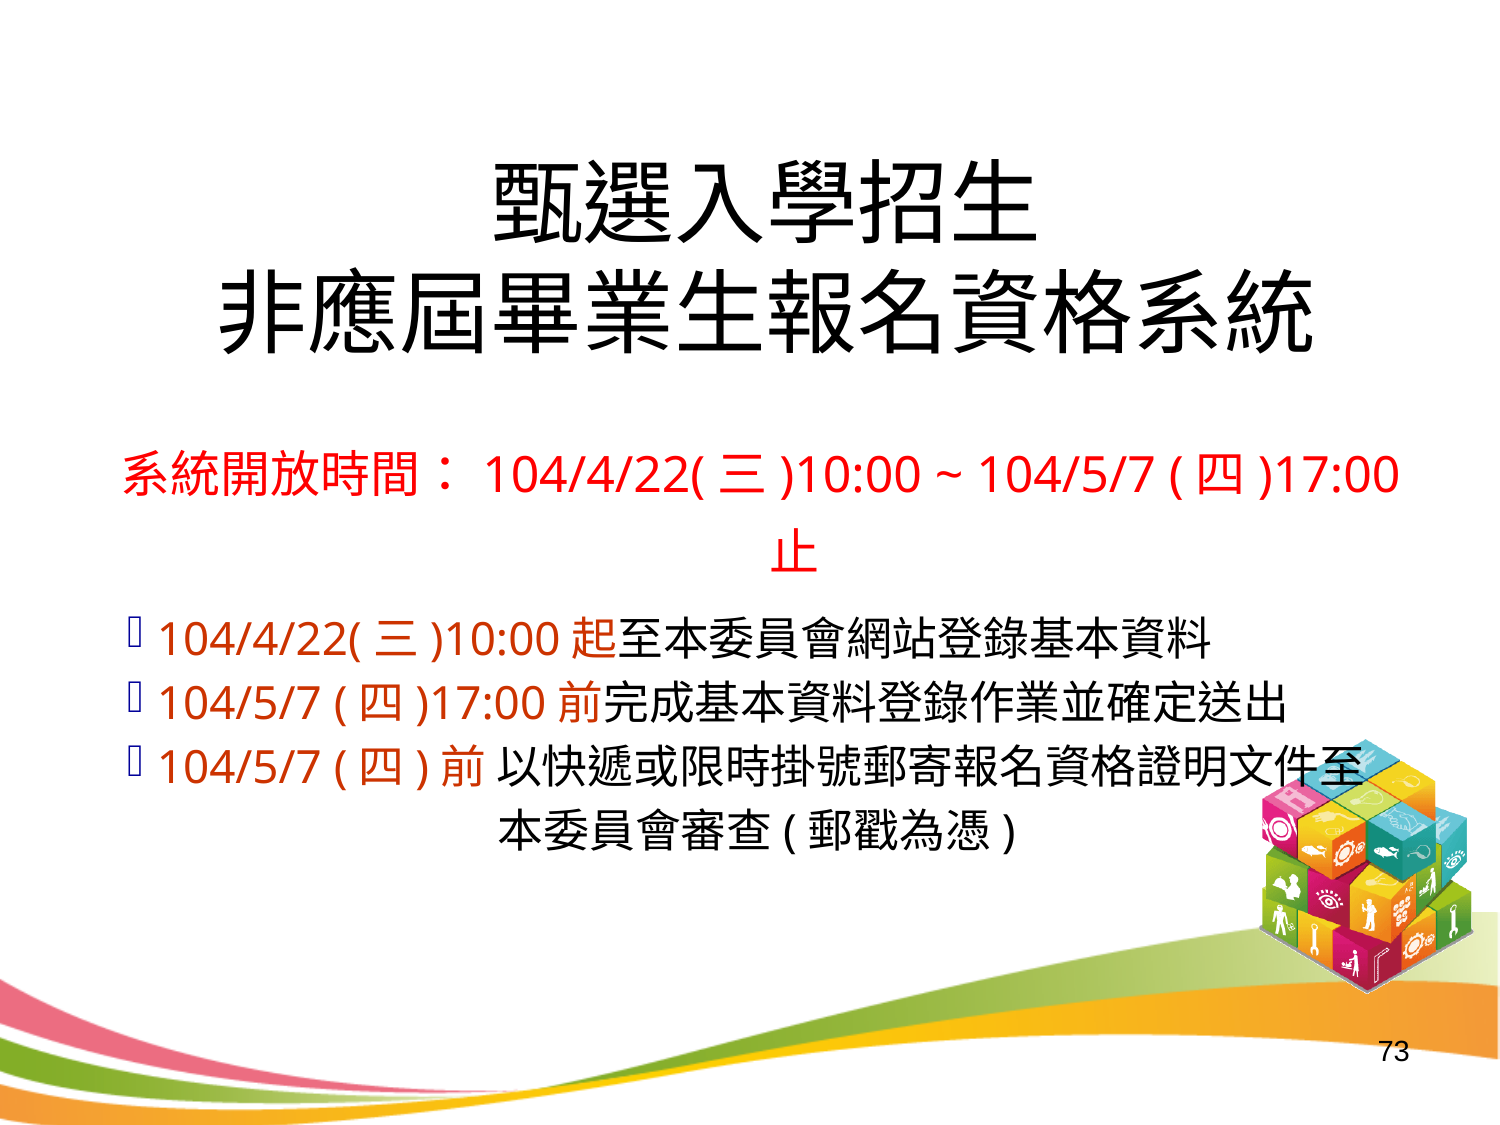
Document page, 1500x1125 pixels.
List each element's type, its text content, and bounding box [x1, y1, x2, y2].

picture [0, 739, 1500, 1125]
slide_number 73 [1074, 1024, 1426, 1103]
text_box 甄選入學招生 非應屆畢業生報名資格系統 系統開放時間：104/4/22(三)10:00 ~ 104/5/7 (四)17:00止 104/4/22(三)10:00起至本委員會網站登錄基本資料 104/5/7 (四)17:00前完成基本資料登錄作業並確定送出 104/5/7 (四)前 以快遞或限時掛號郵寄報名資格證明文件至 本委員會審查(郵戳為憑) [112, 137, 1424, 847]
